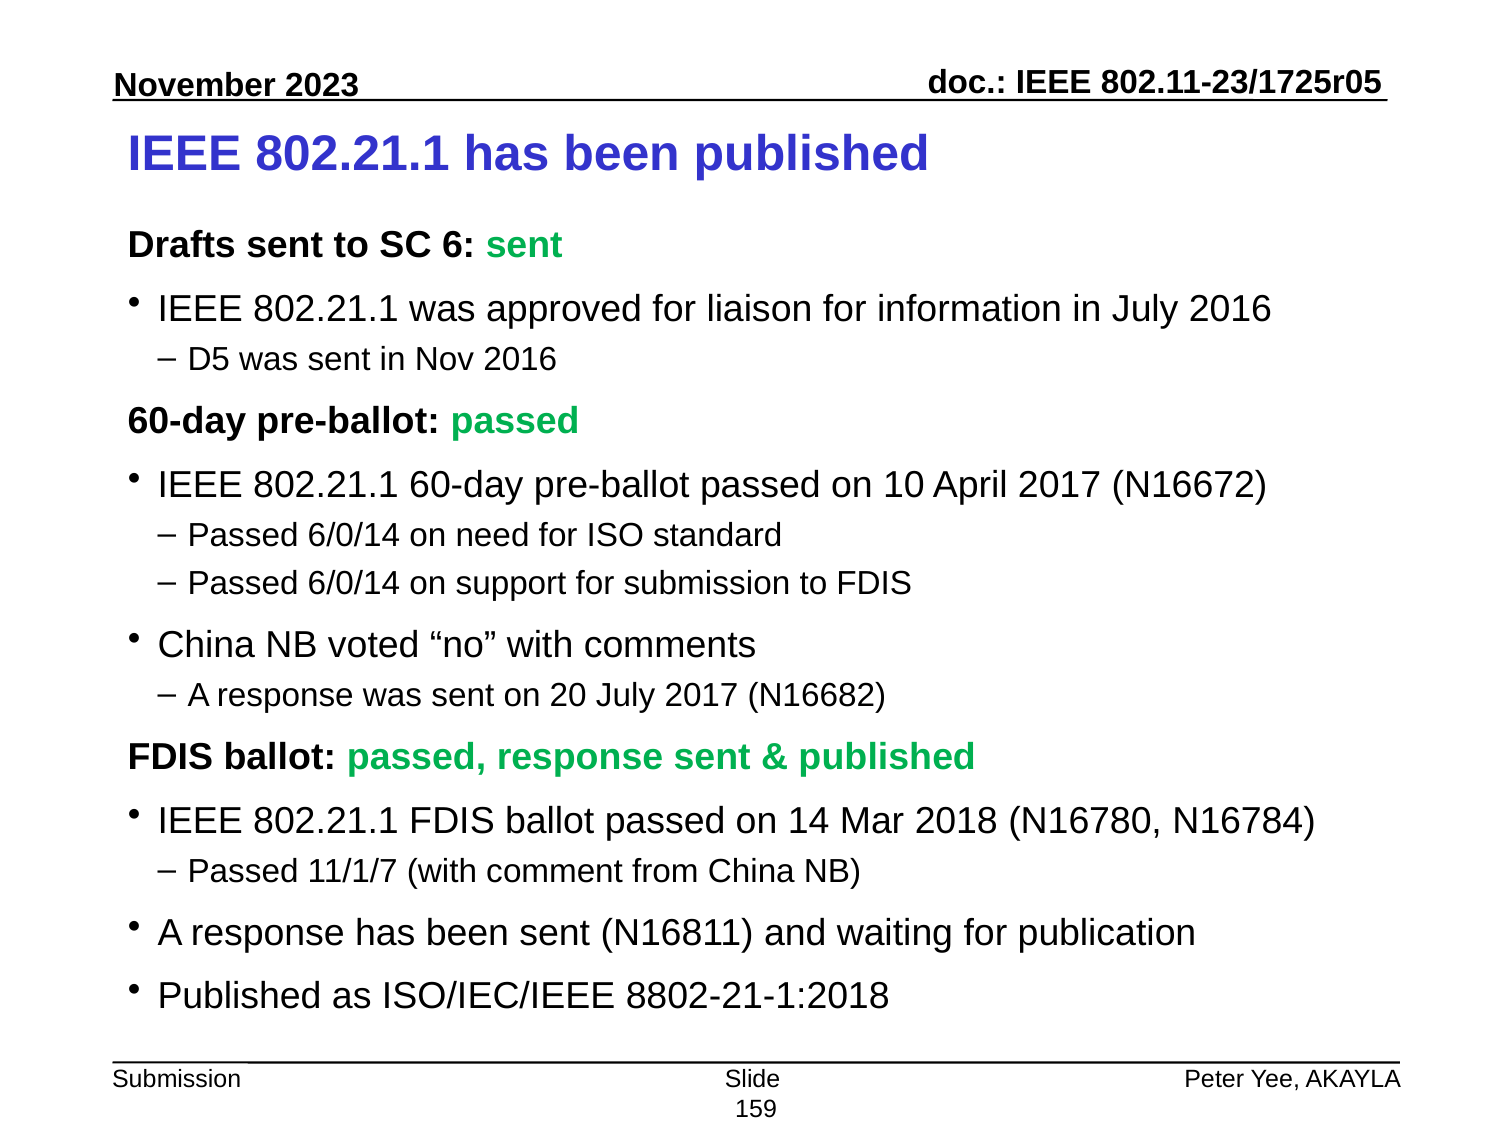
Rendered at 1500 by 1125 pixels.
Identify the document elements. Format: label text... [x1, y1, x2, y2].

title IEEE 802.21.1 has been published [112, 112, 1388, 212]
list Drafts sent to SC 6: sent IEEE 802.21.1 was approved for liaison for information in July 2016 D5 was sent in Nov 2016 60-day pre-ballot: passed IEEE 802.21.1 60-day pre-ballot passed on 10 April 2017 (N16672) Passed 6/0/14 on need for ISO standard Passed 6/0/14 on support for submission to FDIS China NB voted “no” with comments A response was sent on 20 July 2017 (N16682) FDIS ballot: passed, response sent & published IEEE 802.21.1 FDIS ballot passed on 14 Mar 2018 (N16780, N16784) Passed 11/1/7 (with comment from China NB) A response has been sent (N16811) and waiting for publication Published as ISO/IEC/IEEE 8802-21-1:2018 [112, 212, 1388, 888]
slide_number Slide 159 [709, 1061, 803, 1093]
footer Peter Yee, AKAYLA [1183, 1061, 1402, 1093]
